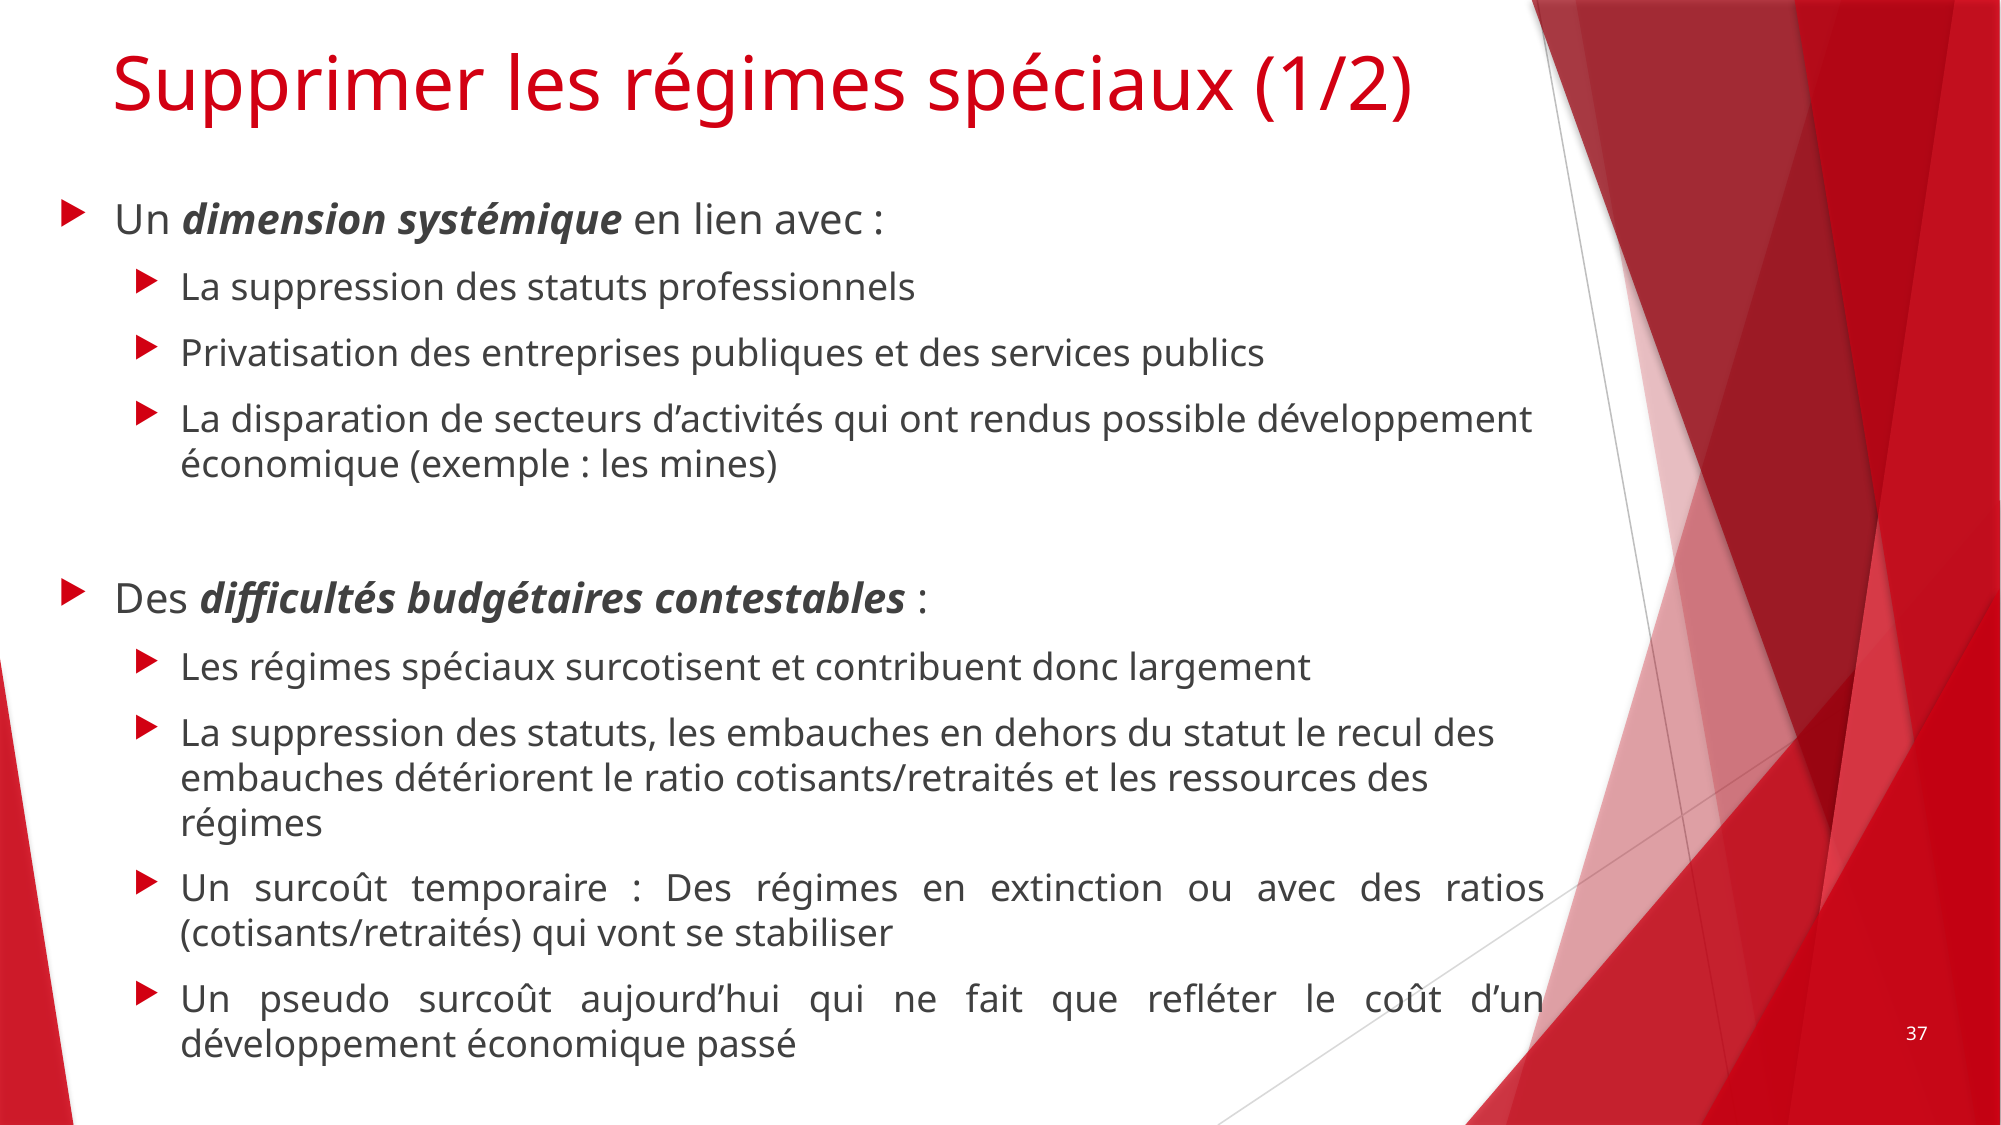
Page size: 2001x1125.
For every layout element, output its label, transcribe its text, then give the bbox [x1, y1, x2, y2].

list Un dimension systémique en lien avec : La suppression des statuts professionnels Privatisation des entreprises publiques et des services publics La disparation de secteurs d’activités qui ont rendus possible développement économique (exemple : les mines) Des difficultés budgétaires contestables : Les régimes spéciaux surcotisent et contribuent donc largement La suppression des statuts, les embauches en dehors du statut le recul des embauches détériorent le ratio cotisants/retraités et les ressources des régimes Un surcoût temporaire : Des régimes en extinction ou avec des ratios (cotisants/retraités) qui vont se stabiliser Un pseudo surcoût aujourd’hui qui ne fait que refléter le coût d’un développement économique passé [43, 184, 1562, 1083]
title Supprimer les régimes spéciaux (1/2) [97, 28, 1508, 137]
slide_number 37 [1830, 1003, 1943, 1064]
